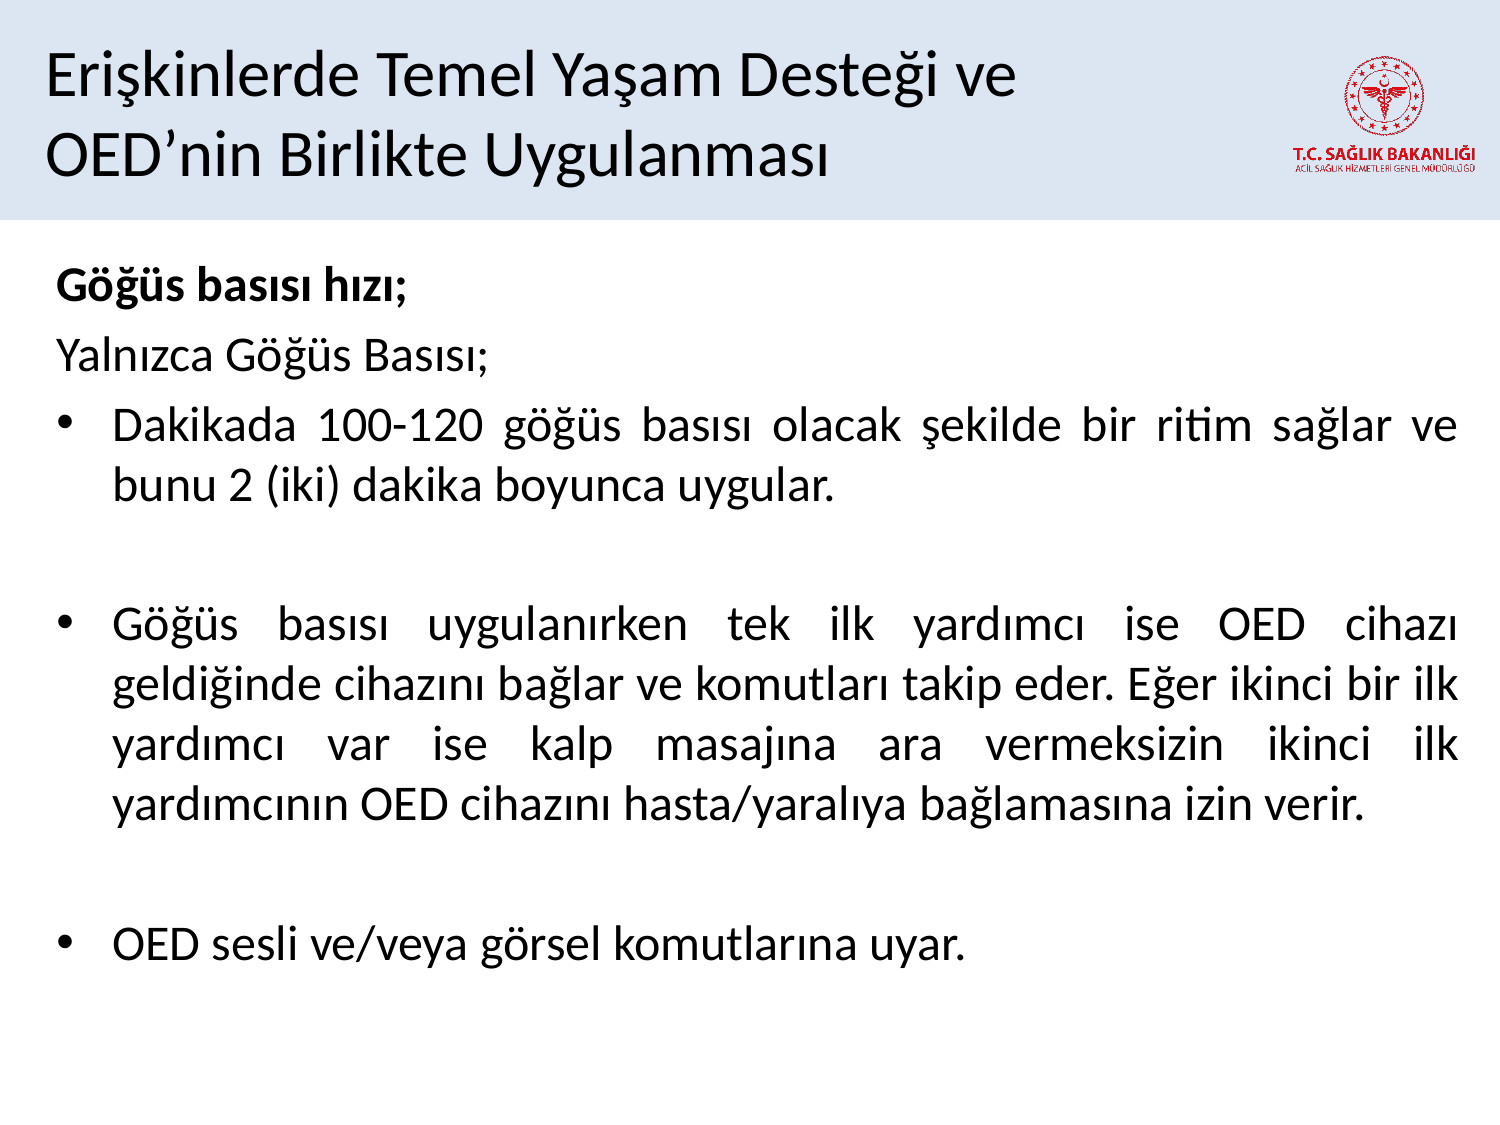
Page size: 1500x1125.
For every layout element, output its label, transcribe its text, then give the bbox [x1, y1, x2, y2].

picture [1293, 55, 1475, 174]
title Erişkinlerde Temel Yaşam Desteği ve OED’nin Birlikte Uygulanması [0, 0, 1500, 220]
text_box Göğüs basısı hızı; Yalnızca Göğüs Basısı; Dakikada 100-120 göğüs basısı olacak şekilde bir ritim sağlar ve bunu 2 (iki) dakika boyunca uygular. Göğüs basısı uygulanırken tek ilk yardımcı ise OED cihazı geldiğinde cihazını bağlar ve komutları takip eder. Eğer ikinci bir ilk yardımcı var ise kalp masajına ara vermeksizin ikinci ilk yardımcının OED cihazını hasta/yaralıya bağlamasına izin verir. OED sesli ve/veya görsel komutlarına uyar. [41, 243, 1475, 1125]
